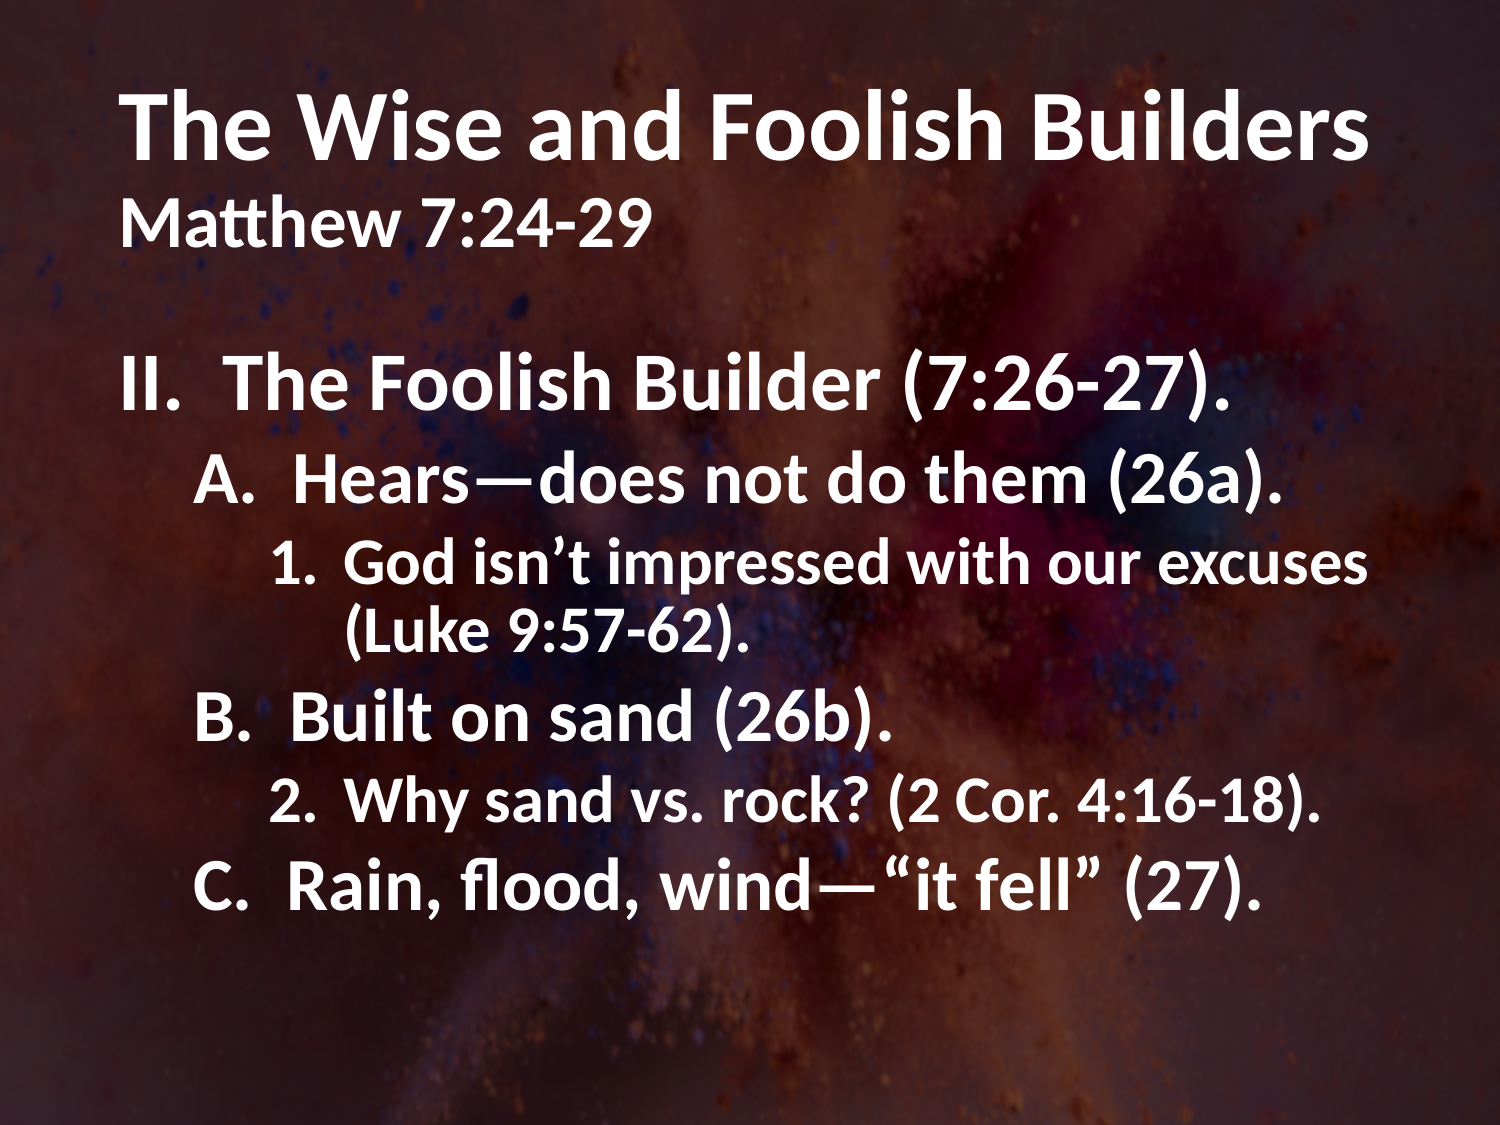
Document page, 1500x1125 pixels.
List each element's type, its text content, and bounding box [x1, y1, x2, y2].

title The Wise and Foolish Builders Matthew 7:24-29 [103, 59, 1397, 278]
picture [0, 0, 1500, 1125]
list II. The Foolish Builder (7:26-27). A. Hears—does not do them (26a). God isn’t impressed with our excuses (Luke 9:57-62). B. Built on sand (26b). Why sand vs. rock? (2 Cor. 4:16-18). C. Rain, flood, wind—“it fell” (27). [103, 331, 1397, 1045]
